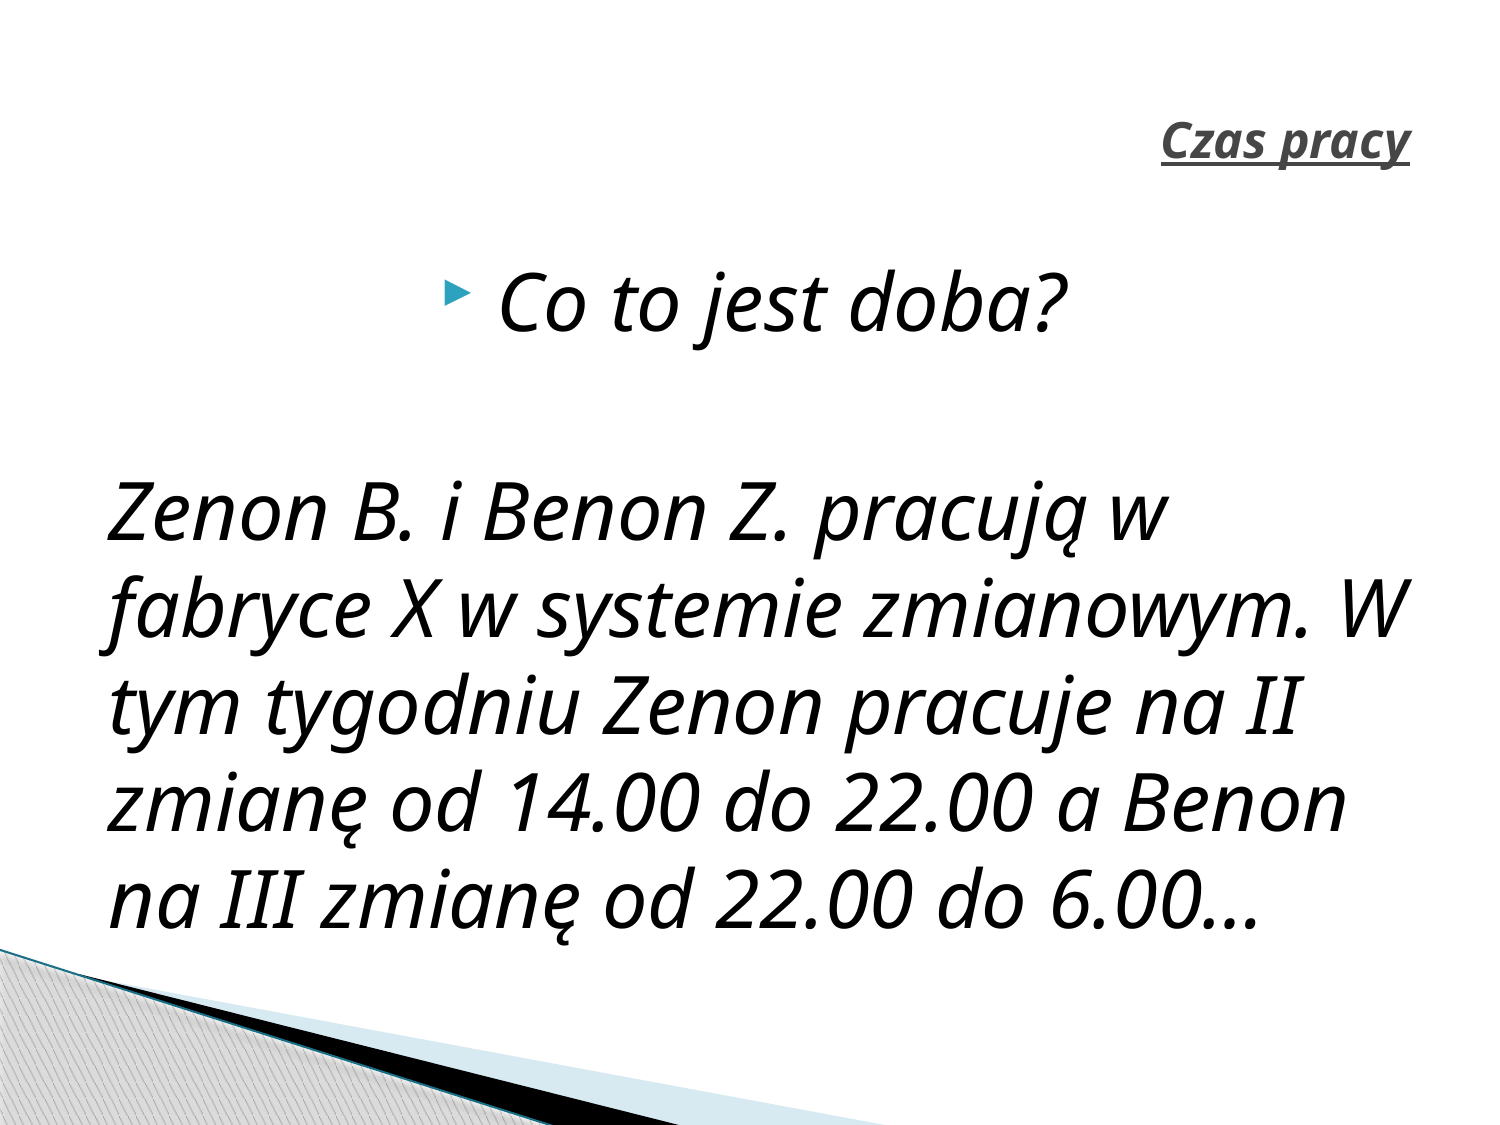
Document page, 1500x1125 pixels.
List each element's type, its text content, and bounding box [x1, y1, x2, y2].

list Co to jest doba? Zenon B. i Benon Z. pracują w fabryce X w systemie zmianowym. W tym tygodniu Zenon pracuje na II zmianę od 14.00 do 22.00 a Benon na III zmianę od 22.00 do 6.00… [75, 243, 1425, 986]
title Czas pracy [75, 45, 1425, 233]
